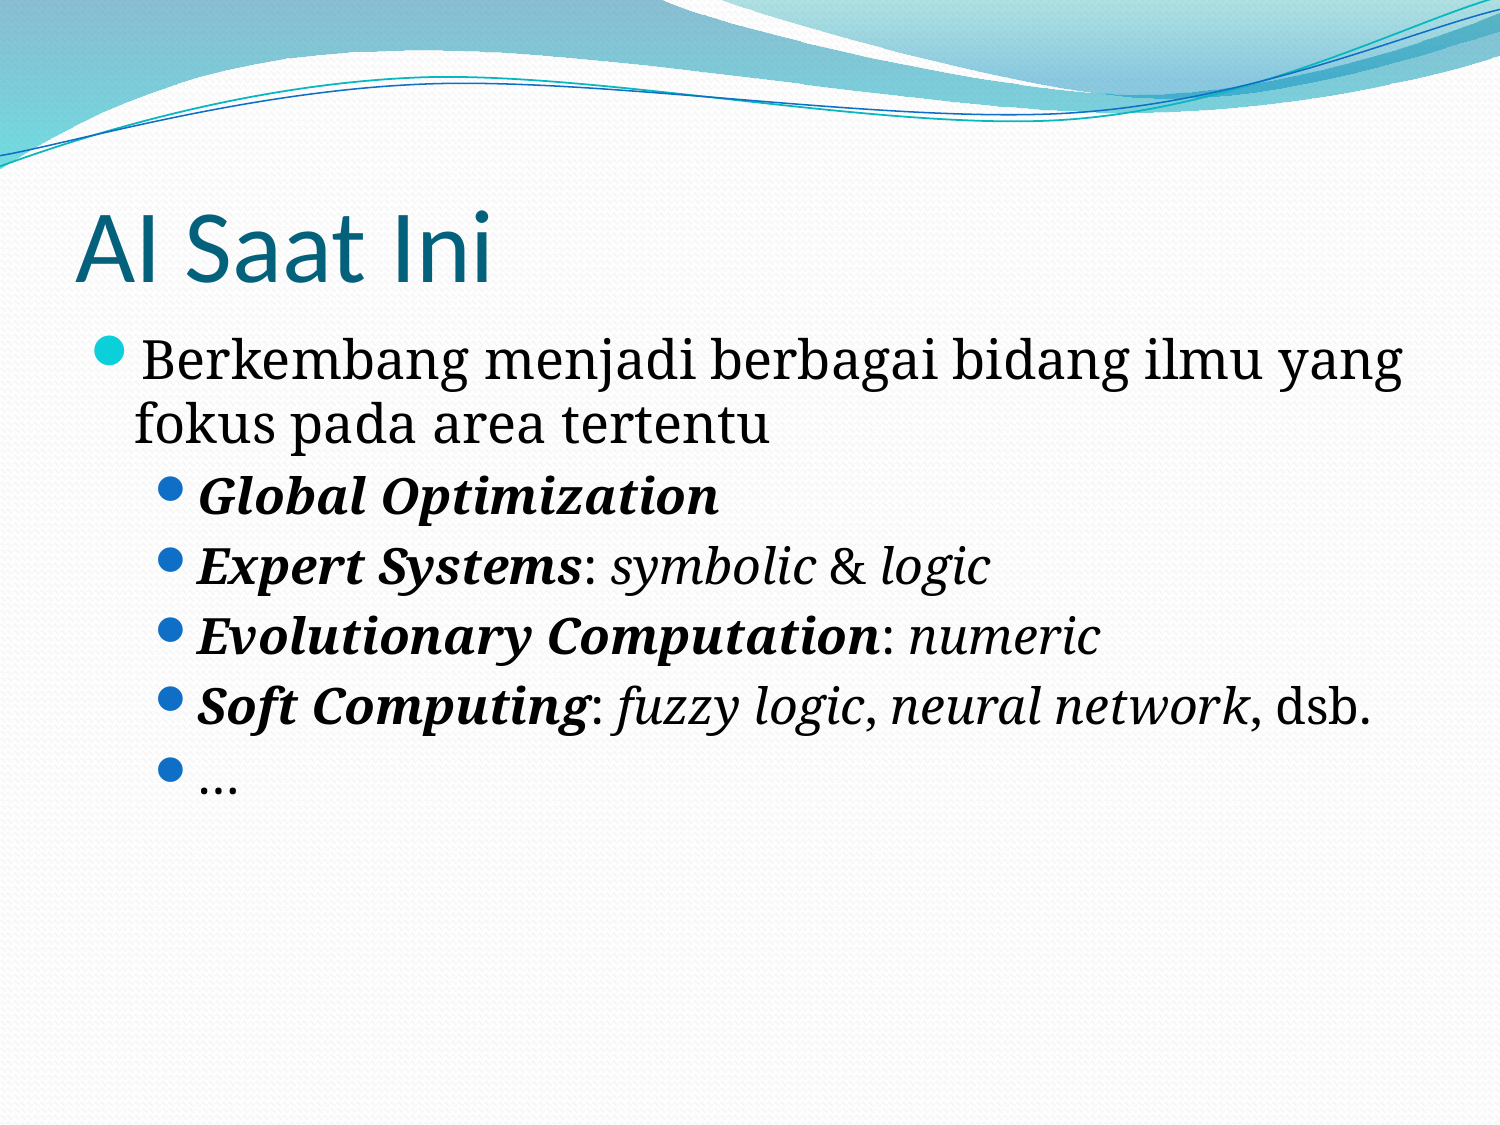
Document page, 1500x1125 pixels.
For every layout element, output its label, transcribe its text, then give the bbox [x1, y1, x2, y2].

title AI Saat Ini [74, 115, 1426, 304]
list Berkembang menjadi berbagai bidang ilmu yang fokus pada area tertentu Global Optimization Expert Systems: symbolic & logic Evolutionary Computation: numeric Soft Computing: fuzzy logic, neural network, dsb. … [74, 317, 1426, 1038]
